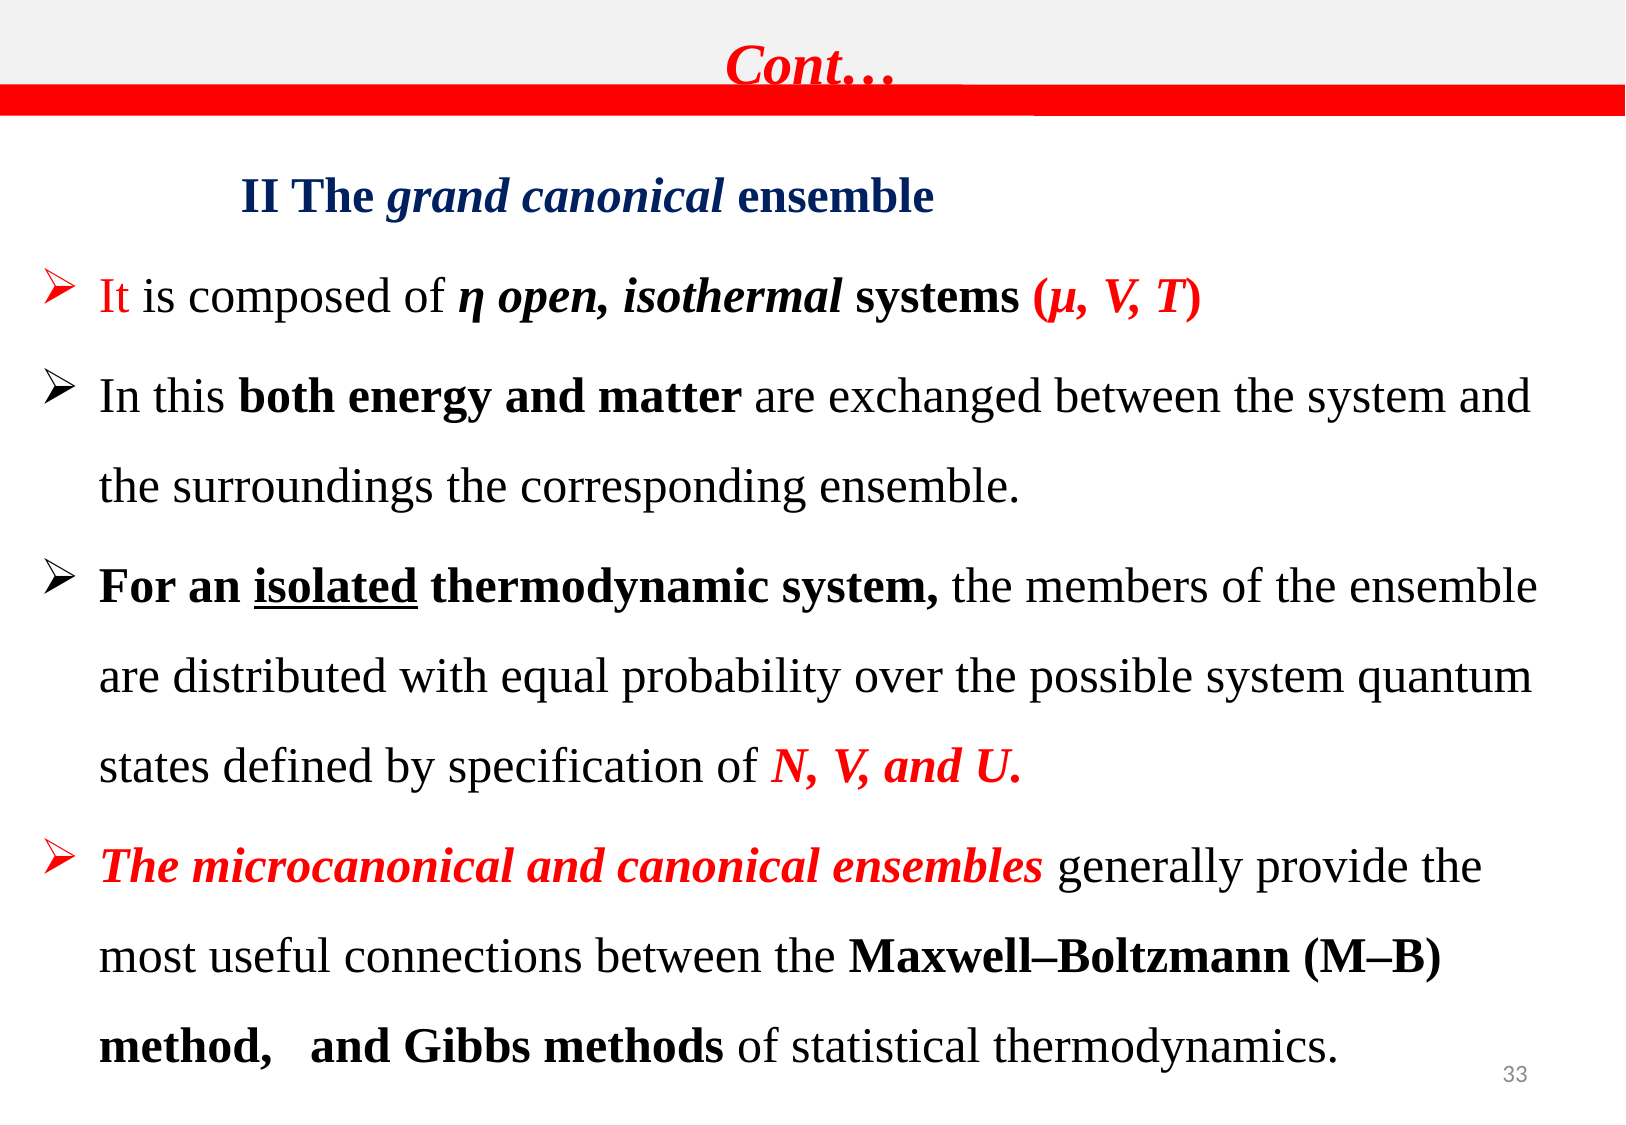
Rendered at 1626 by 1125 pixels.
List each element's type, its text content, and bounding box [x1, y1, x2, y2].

title Cont… [0, 0, 1625, 84]
slide_number 33 [1164, 1042, 1544, 1103]
list II The grand canonical ensemble It is composed of η open, isothermal systems (µ, V, T) In this both energy and matter are exchanged between the system and the surroundings the corresponding ensemble. For an isolated thermodynamic system, the members of the ensemble are distributed with equal probability over the possible system quantum states defined by specification of N, V, and U. The microcanonical and canonical ensembles generally provide the most useful connections between the Maxwell–Boltzmann (M–B) method, and Gibbs methods of statistical thermodynamics. [24, 125, 1598, 1125]
